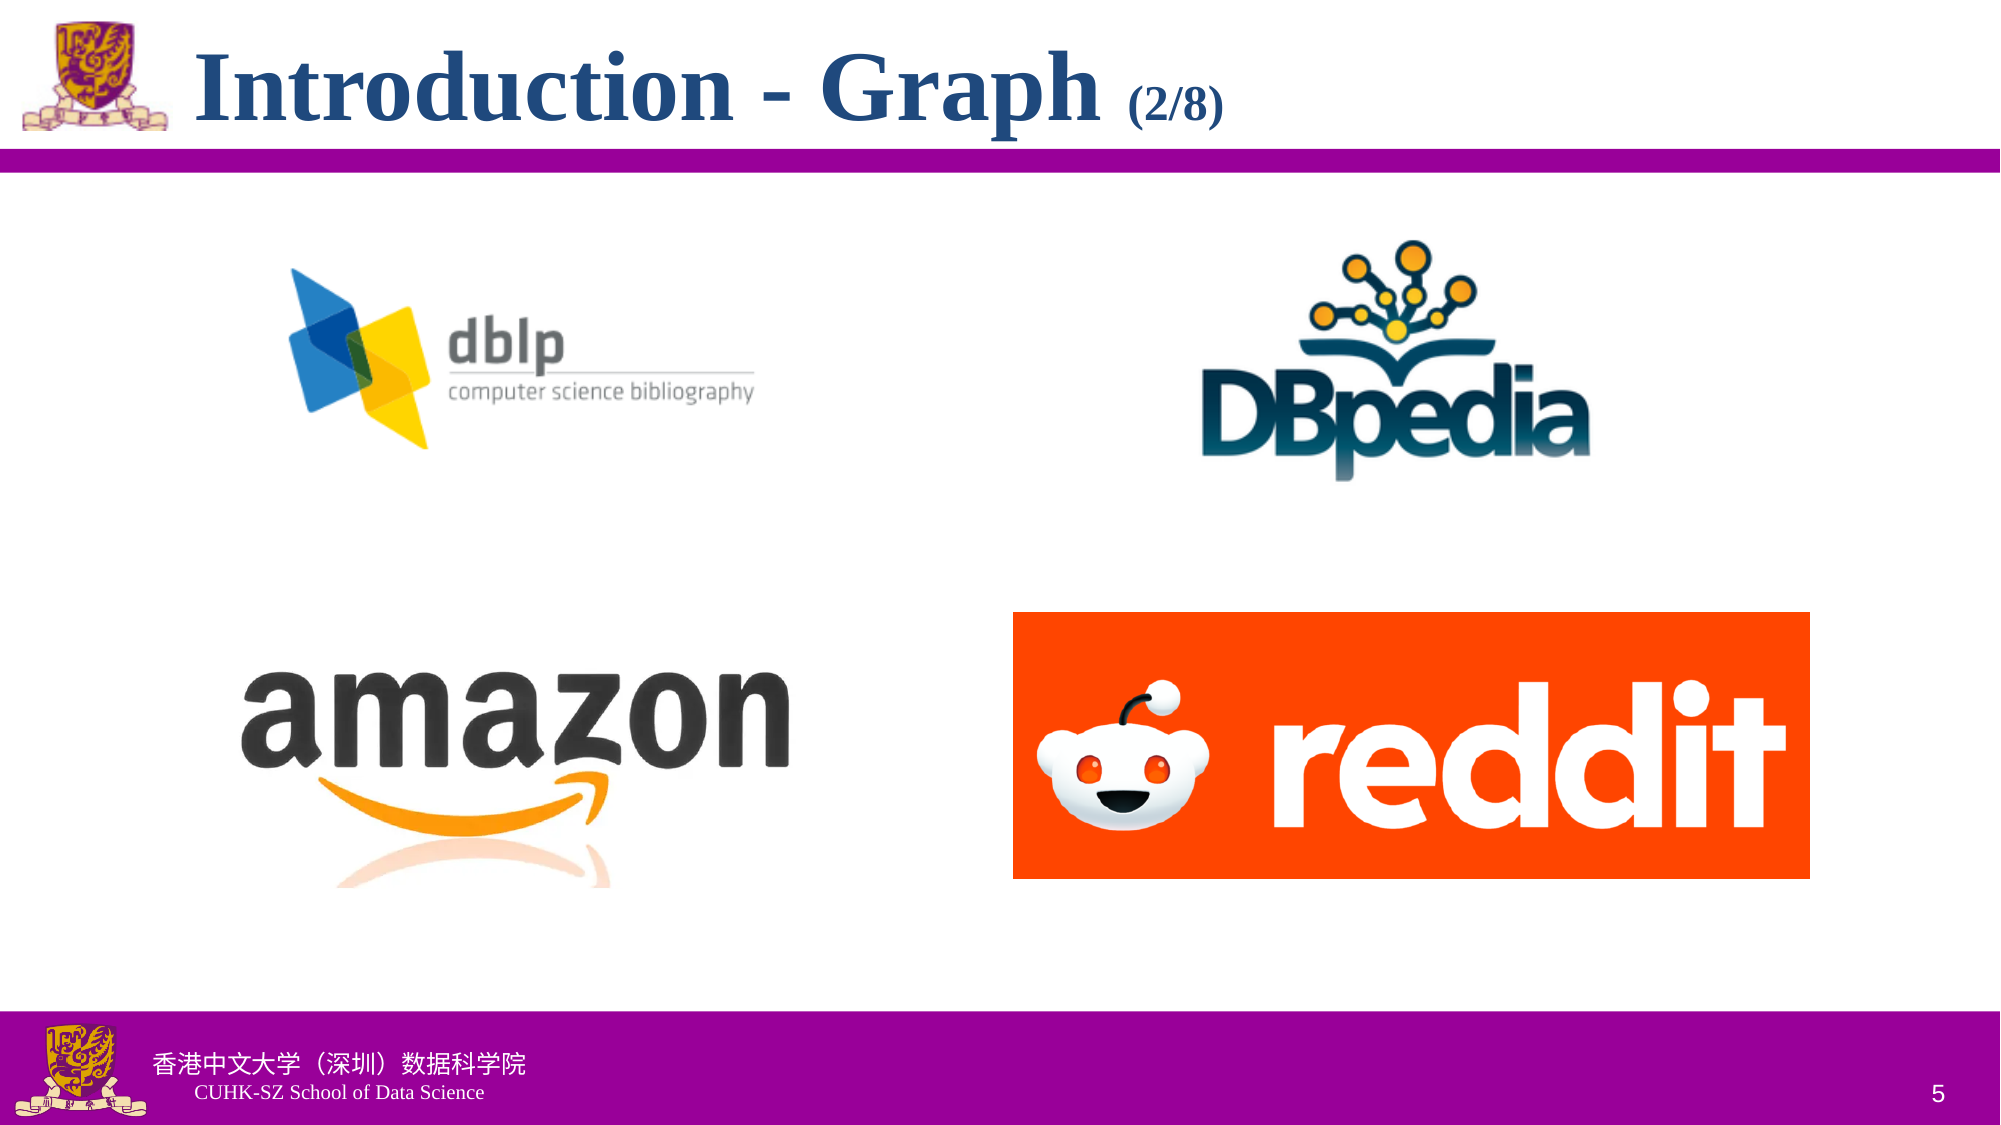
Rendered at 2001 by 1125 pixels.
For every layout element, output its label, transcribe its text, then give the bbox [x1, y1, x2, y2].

picture [1013, 612, 1810, 880]
title Introduction - Graph (2/8) [178, 23, 1938, 138]
picture [1188, 218, 1609, 512]
picture [208, 600, 810, 913]
picture [14, 1023, 149, 1117]
slide_number 5 [1493, 1070, 1961, 1125]
picture [21, 20, 173, 131]
picture [271, 252, 771, 458]
